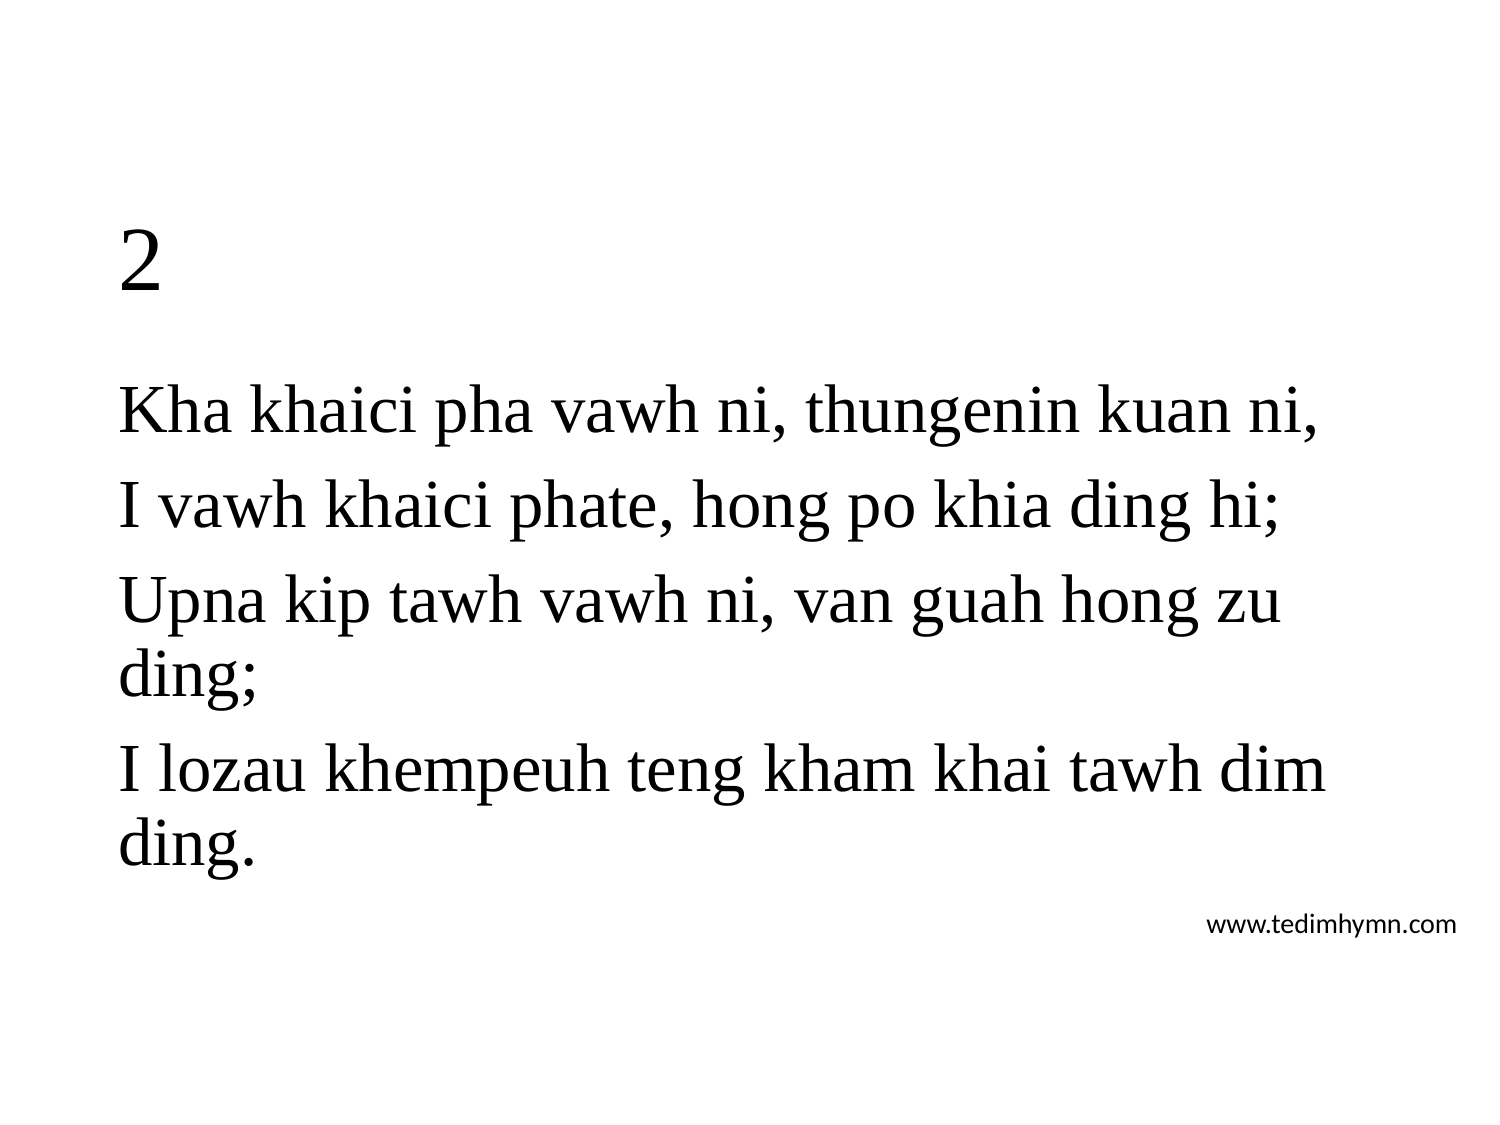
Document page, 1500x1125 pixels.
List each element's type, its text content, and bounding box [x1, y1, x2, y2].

list Kha khaici pha vawh ni, thungenin kuan ni, I vawh khaici phate, hong po khia ding hi; Upna kip tawh vawh ni, van guah hong zu ding; I lozau khempeuh teng kham khai tawh dim ding. [103, 365, 1397, 901]
title 2 [103, 200, 1397, 322]
text_box www.tedimhymn.com [1191, 897, 1500, 947]
